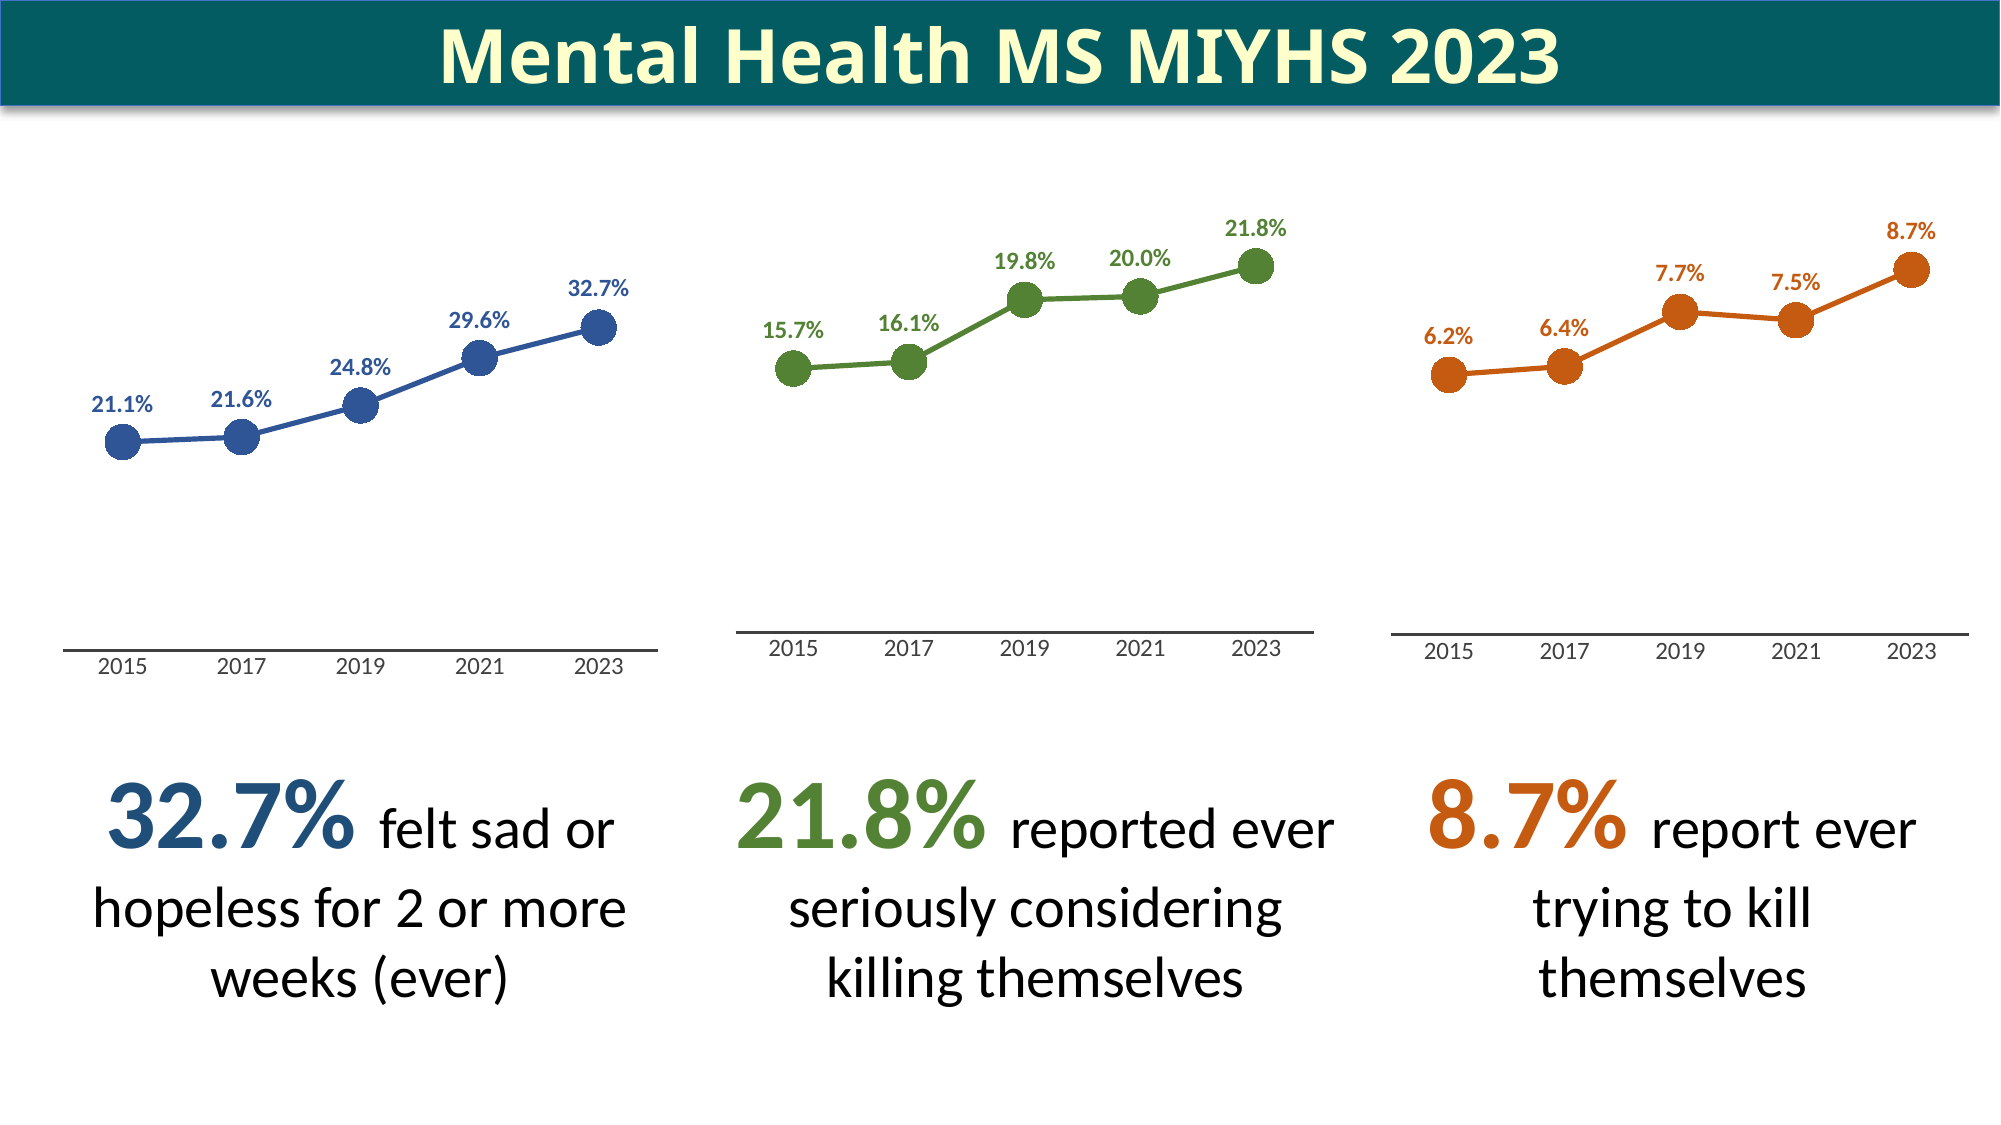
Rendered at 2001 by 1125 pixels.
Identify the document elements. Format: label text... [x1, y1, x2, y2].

chart [49, 145, 672, 693]
chart [708, 187, 1333, 690]
text_box 8.7% report ever trying to kill themselves [1381, 741, 1965, 1017]
text_box 21.8% reported ever seriously considering killing themselves [706, 741, 1364, 1017]
text_box Mental Health MS MIYHS 2023 [0, 0, 2000, 106]
chart [1364, 190, 1989, 693]
text_box 32.7% felt sad or hopeless for 2 or more weeks (ever) [31, 741, 690, 1017]
